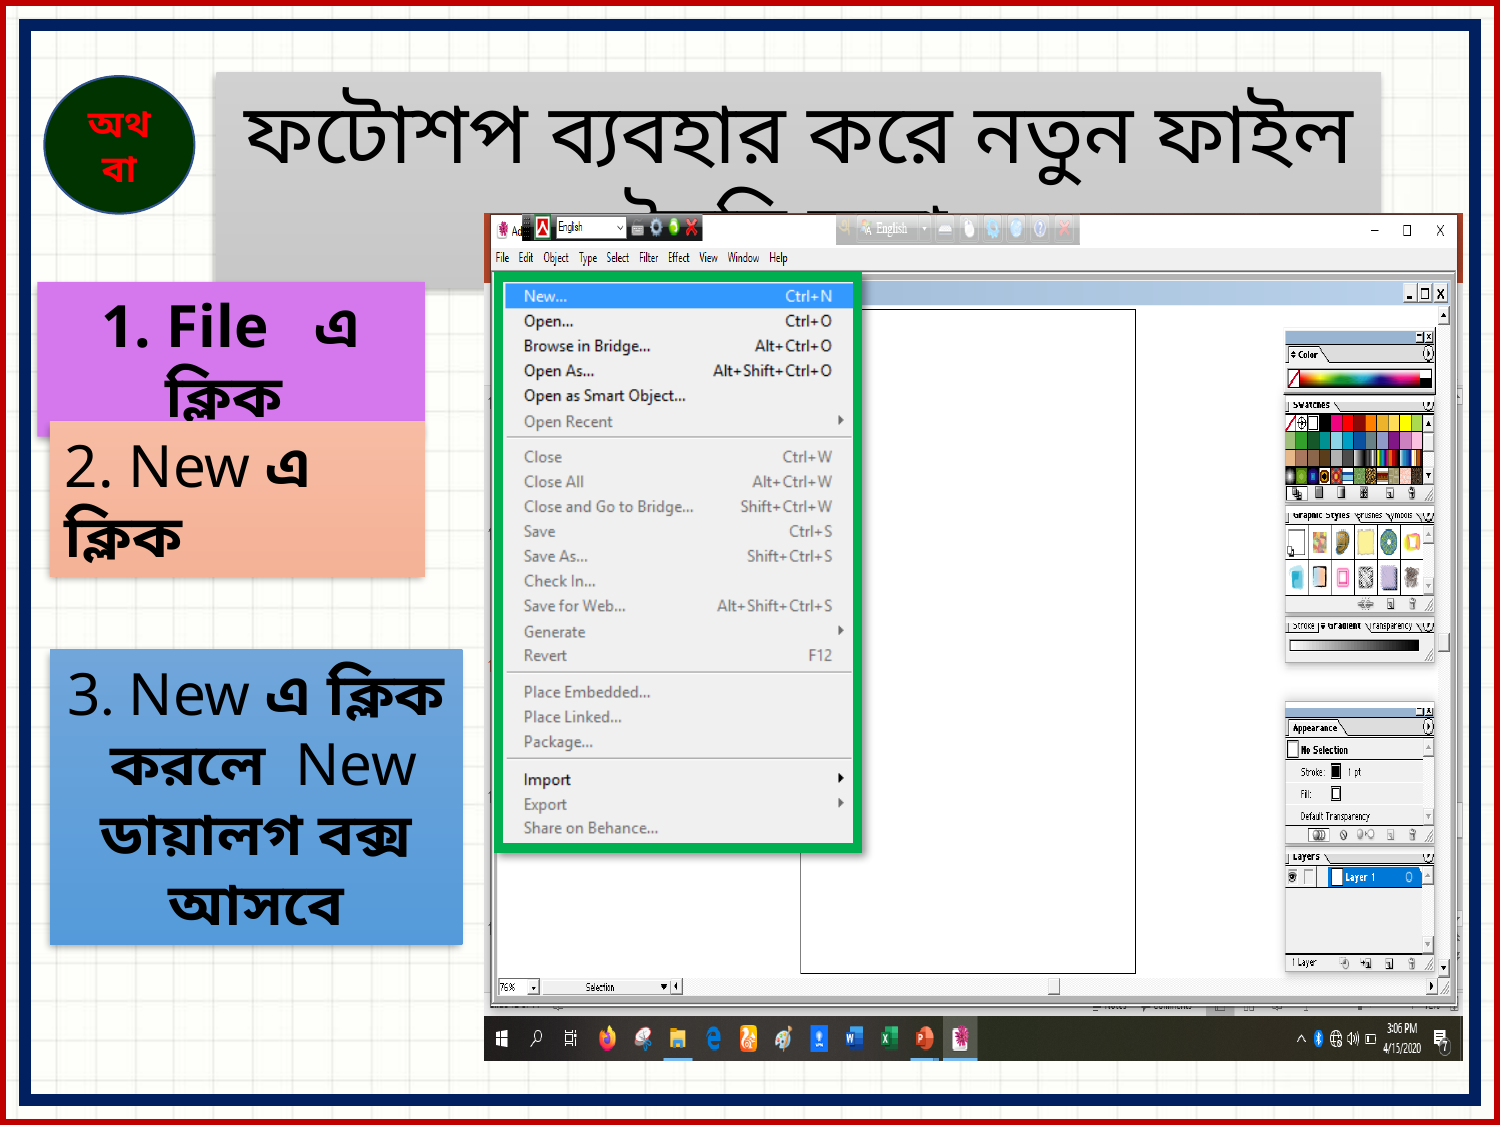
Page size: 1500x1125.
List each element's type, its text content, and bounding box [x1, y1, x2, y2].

text_box ফটোশপ ব্যবহার করে নতুন ফাইল তৈরি করা [216, 72, 1382, 288]
text_box 1. File এ ক্লিক [37, 281, 425, 437]
text_box 2. New এ ক্লিক [49, 421, 425, 577]
text_box 3. New এ ক্লিক করলে New ডায়ালগ বক্স আসবে [49, 649, 463, 945]
picture [7, 6, 1494, 1119]
text_box অথবা [43, 75, 196, 215]
